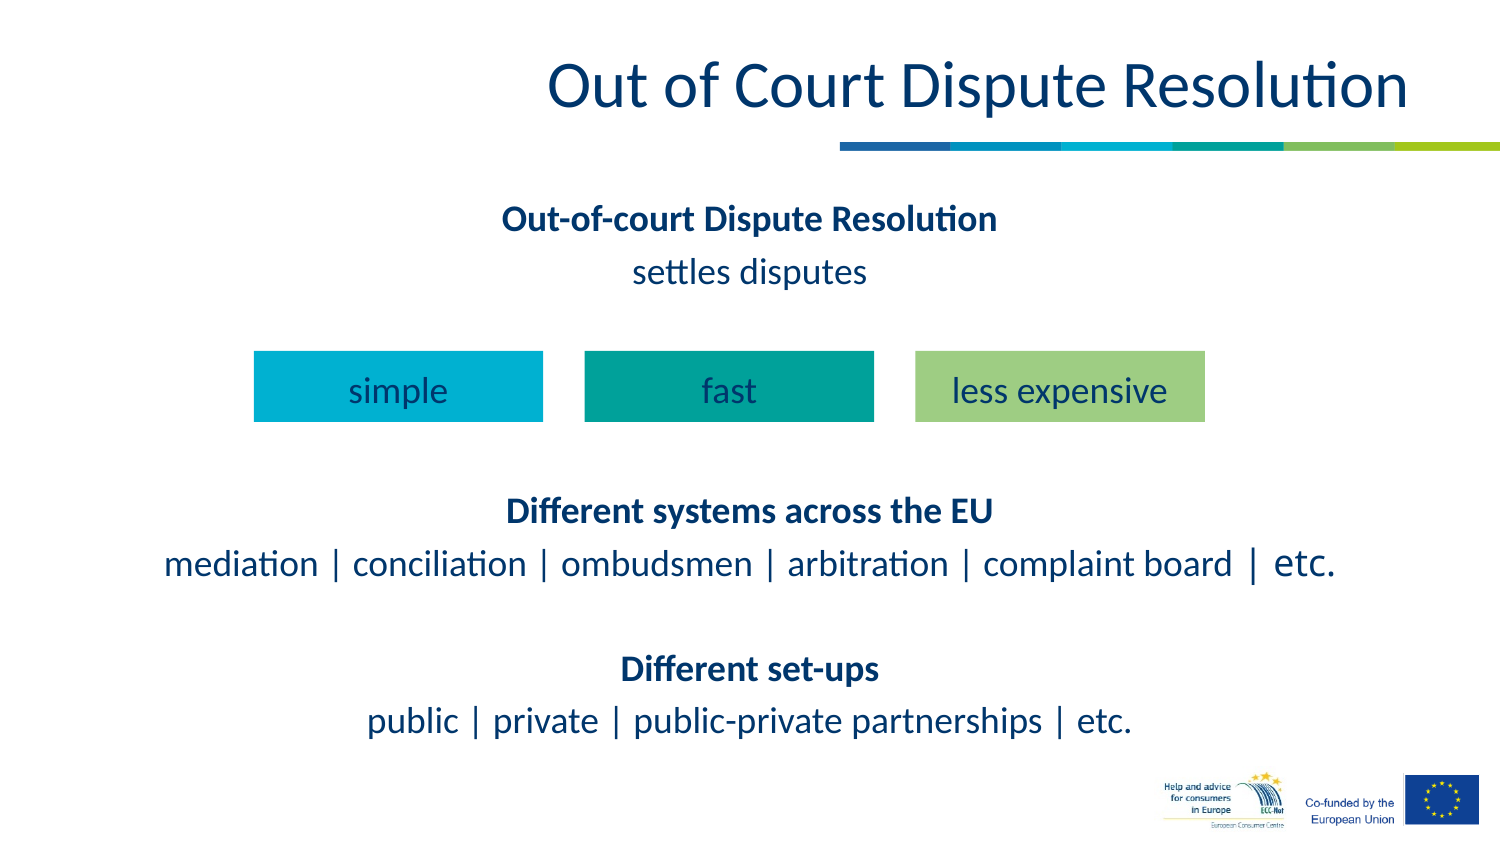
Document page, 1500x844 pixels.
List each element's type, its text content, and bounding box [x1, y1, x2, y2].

picture [839, 142, 950, 151]
text_box Out-of-court Dispute Resolution settles disputes Different systems across the EU mediation | conciliation | ombudsmen | arbitration | complaint board | etc. Different set-ups public | private | public-private partnerships | etc. [41, 187, 1459, 825]
title Out of Court Dispute Resolution [29, 33, 1425, 127]
picture [1062, 142, 1500, 151]
text_box simple [253, 350, 544, 422]
picture [1305, 773, 1480, 827]
text_box fast [584, 350, 875, 422]
picture [1154, 825, 1293, 836]
text_box less expensive [915, 350, 1205, 422]
